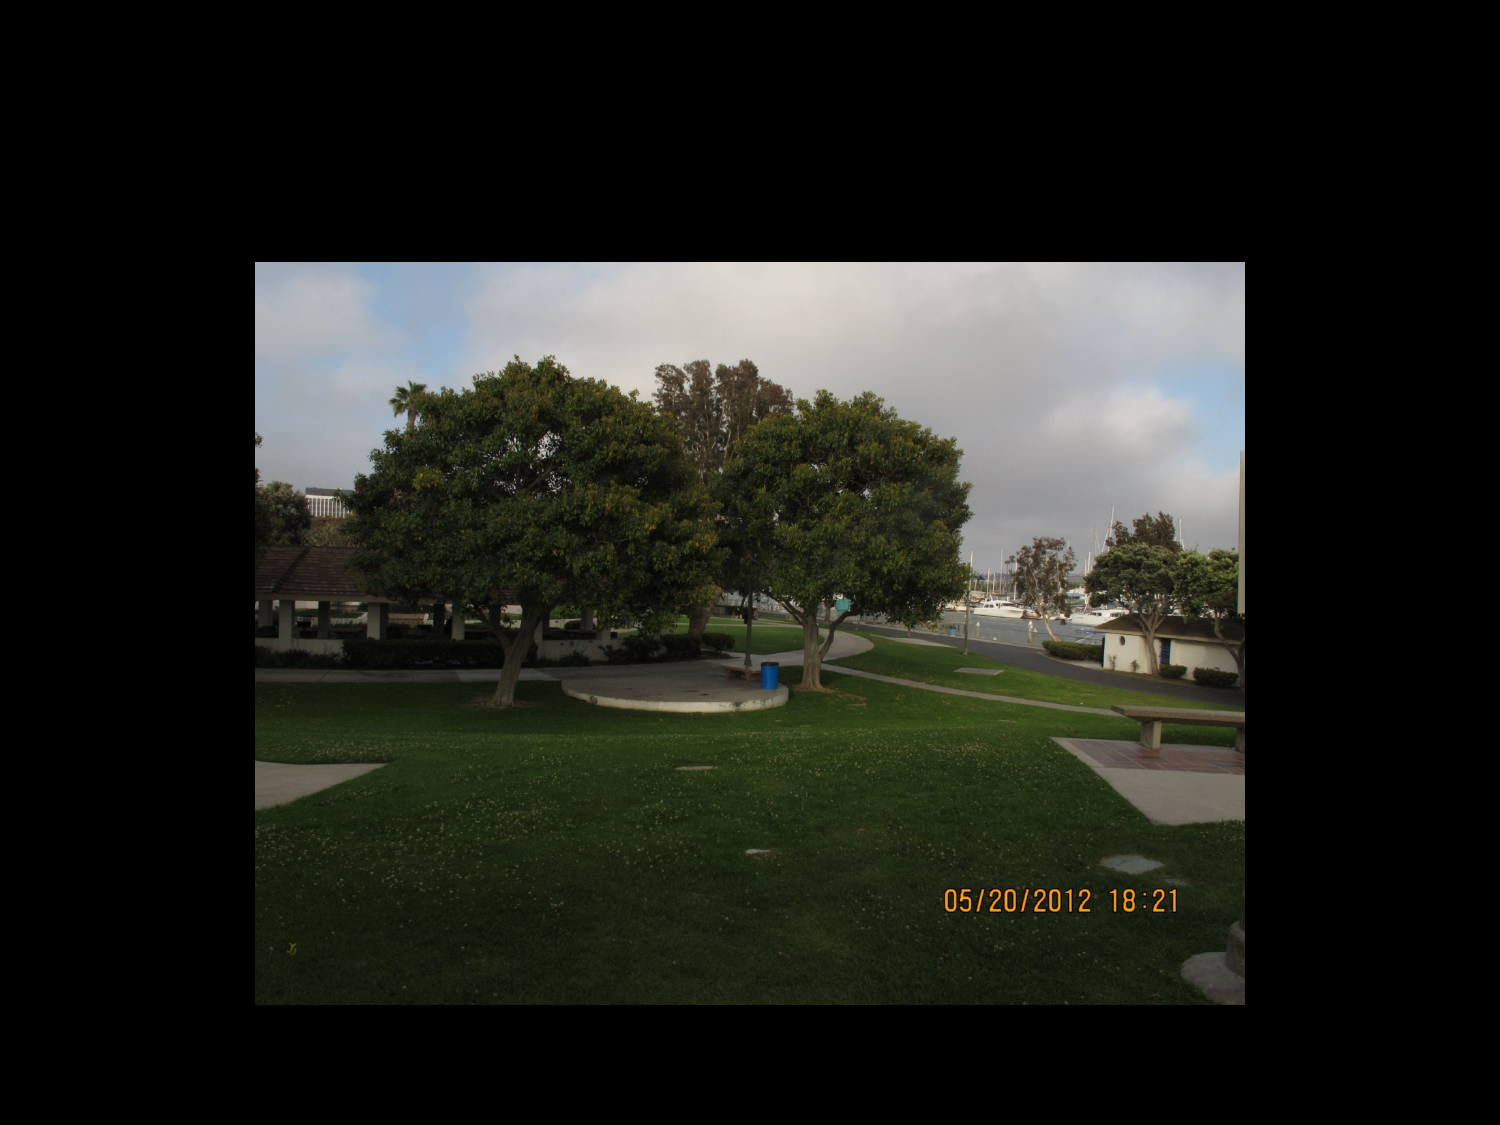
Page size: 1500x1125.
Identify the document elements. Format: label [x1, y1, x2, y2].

list [254, 262, 1246, 1006]
